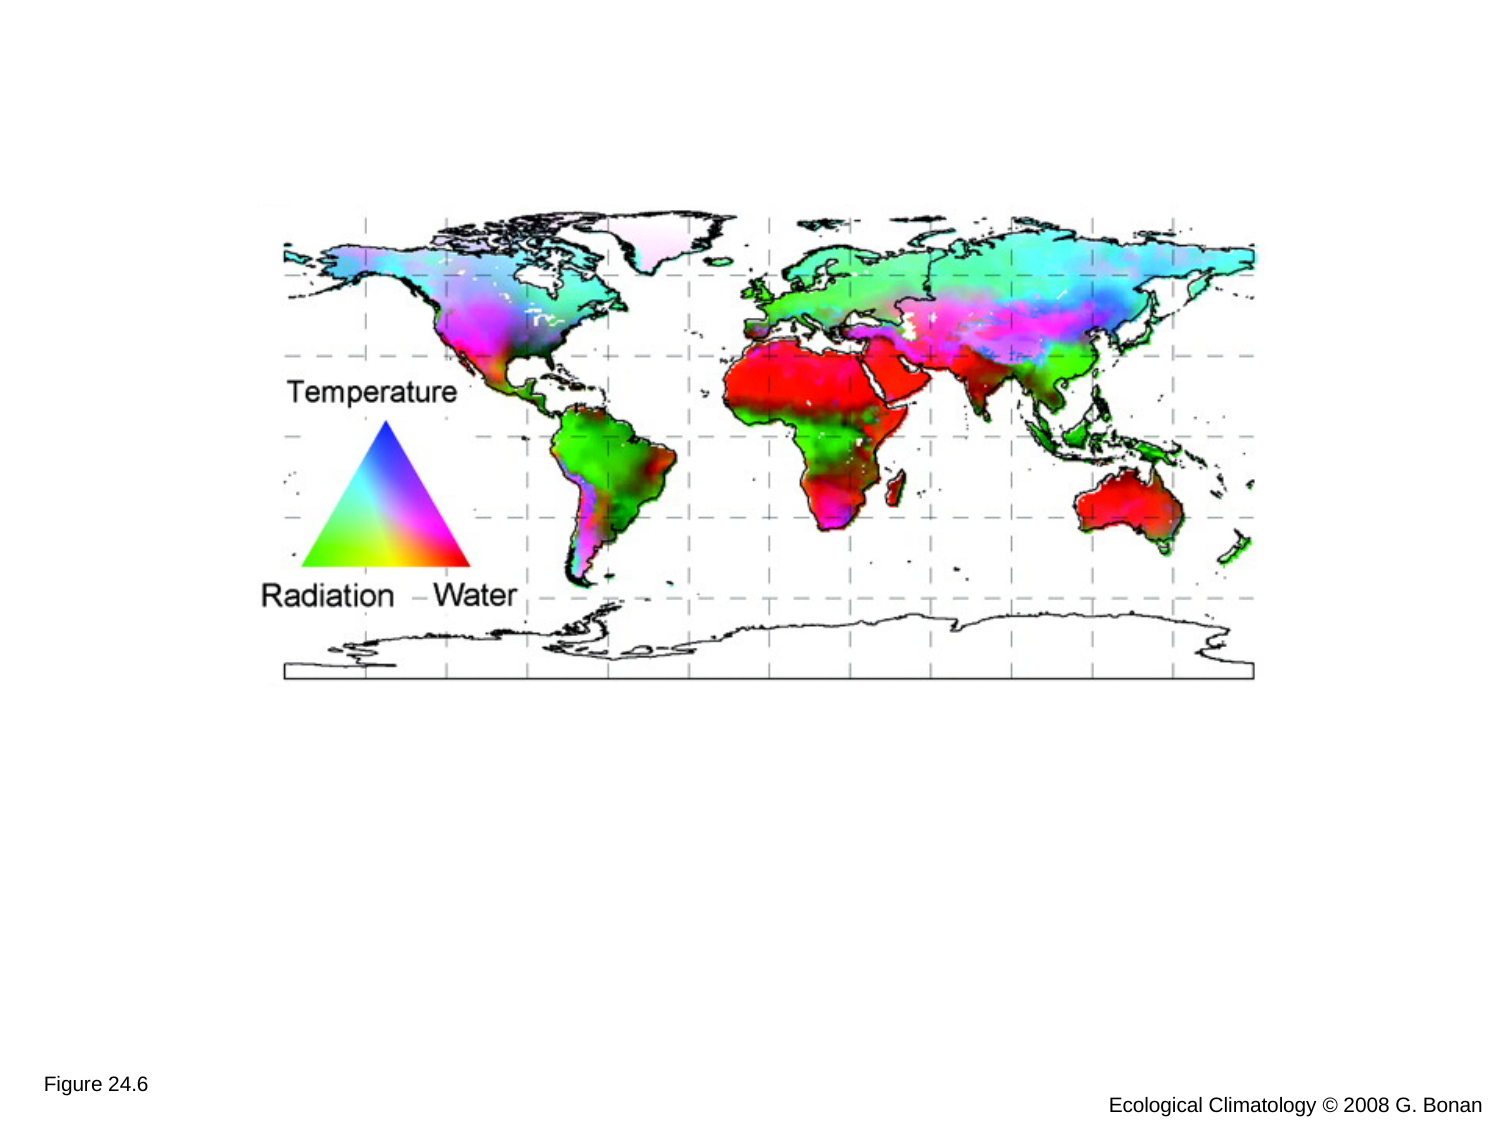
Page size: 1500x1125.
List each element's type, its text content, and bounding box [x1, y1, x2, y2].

picture [256, 203, 1268, 687]
text_box Figure 24.6 [28, 1062, 164, 1103]
text_box Ecological Climatology © 2008 G. Bonan [1093, 1084, 1498, 1125]
